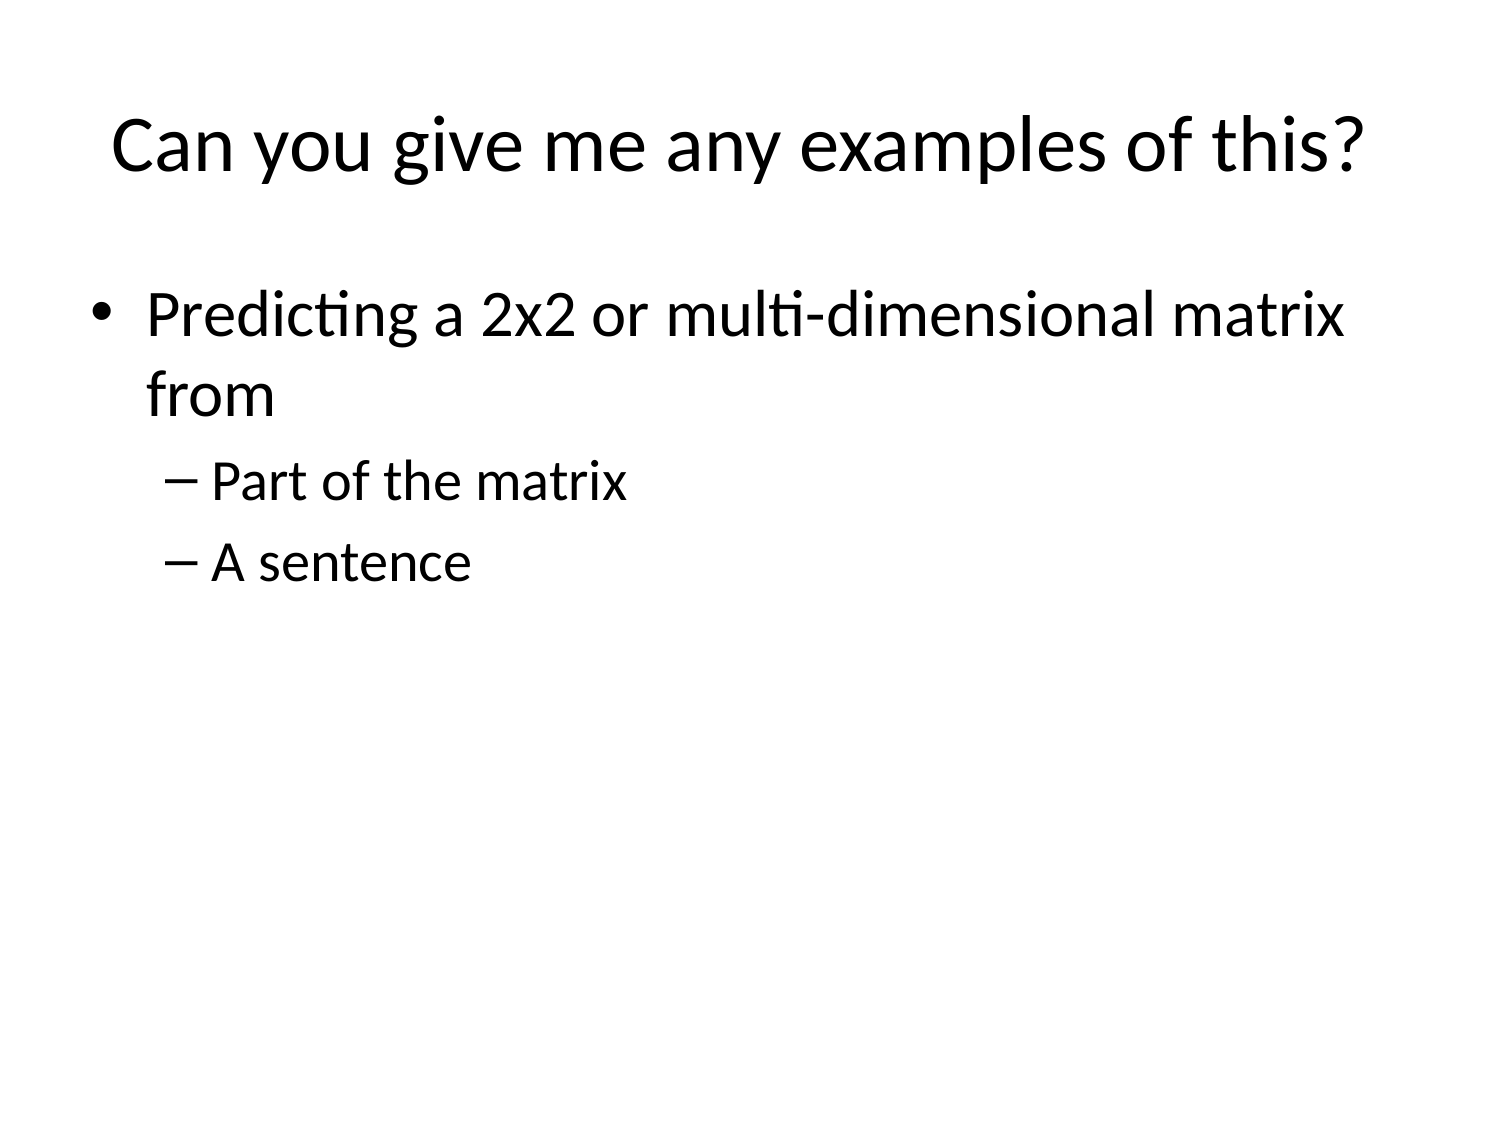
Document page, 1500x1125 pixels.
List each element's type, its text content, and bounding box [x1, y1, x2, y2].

list Predicting a 2x2 or multi-dimensional matrix from Part of the matrix A sentence [75, 262, 1425, 1005]
title Can you give me any examples of this? [75, 45, 1425, 233]
